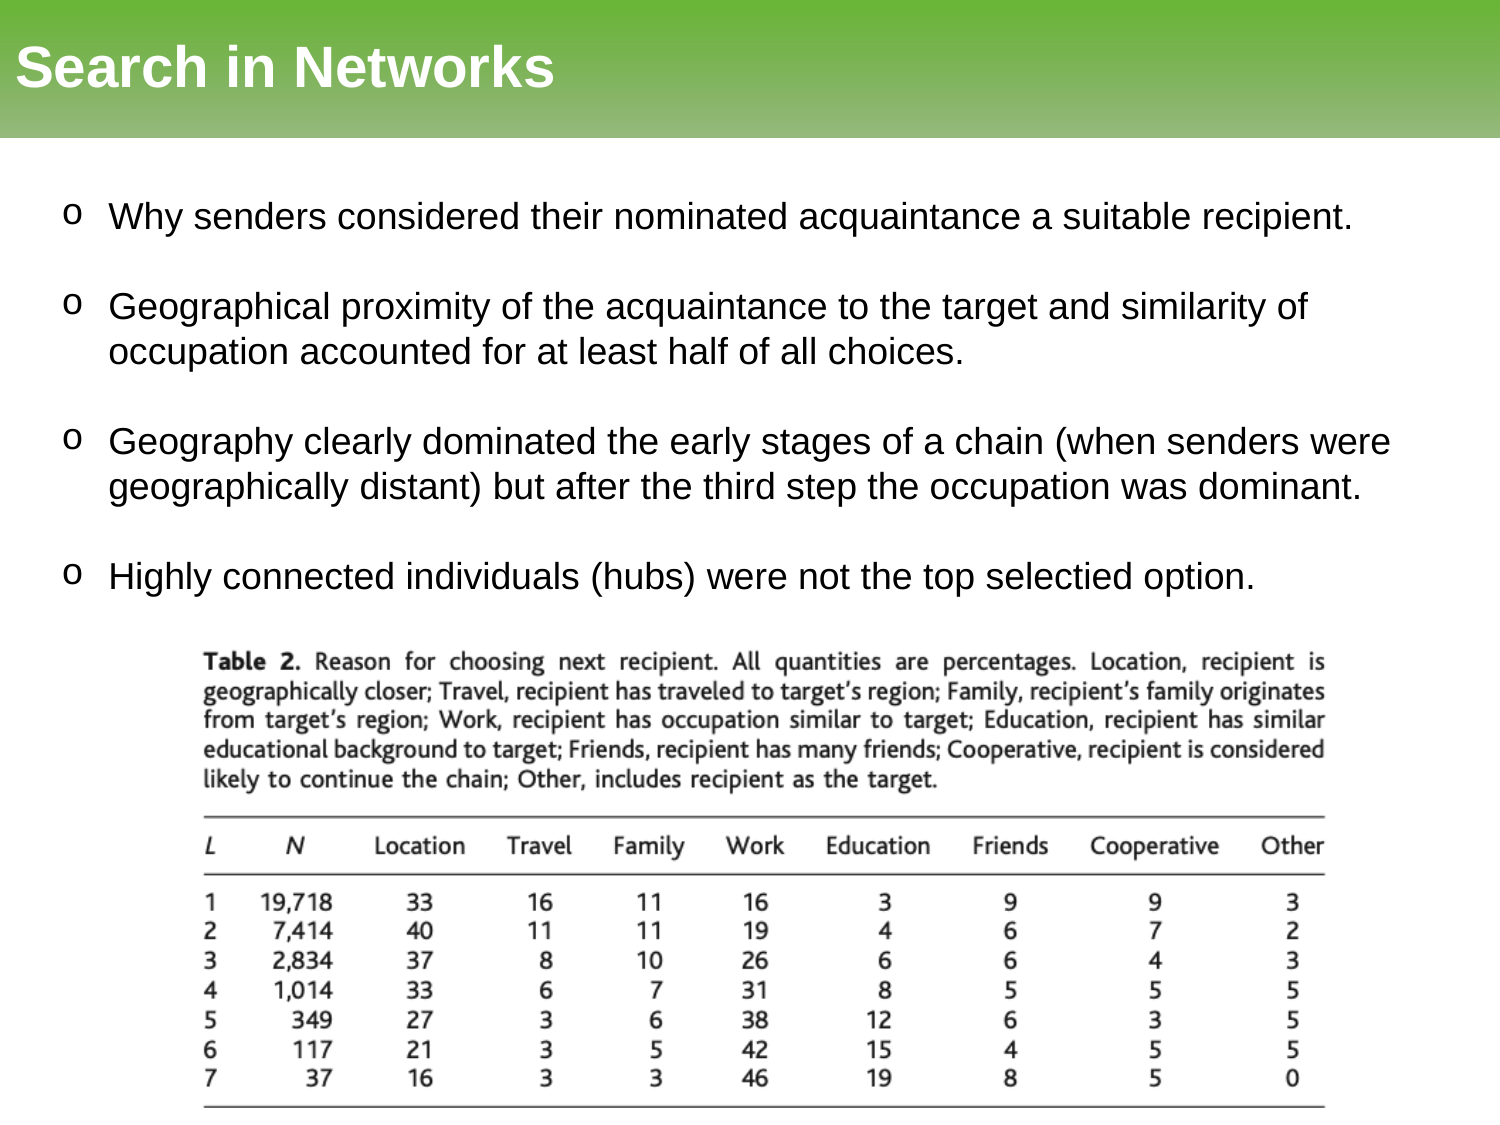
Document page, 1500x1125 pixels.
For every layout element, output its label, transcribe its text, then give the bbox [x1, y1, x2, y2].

picture [182, 636, 1337, 1125]
text_box Why senders considered their nominated acquaintance a suitable recipient. Geographical proximity of the acquaintance to the target and similarity of occupation accounted for at least half of all choices. Geography clearly dominated the early stages of a chain (when senders were geographically distant) but after the third step the occupation was dominant. Highly connected individuals (hubs) were not the top selectied option. [46, 184, 1414, 605]
title Search in Networks [0, 0, 1500, 138]
